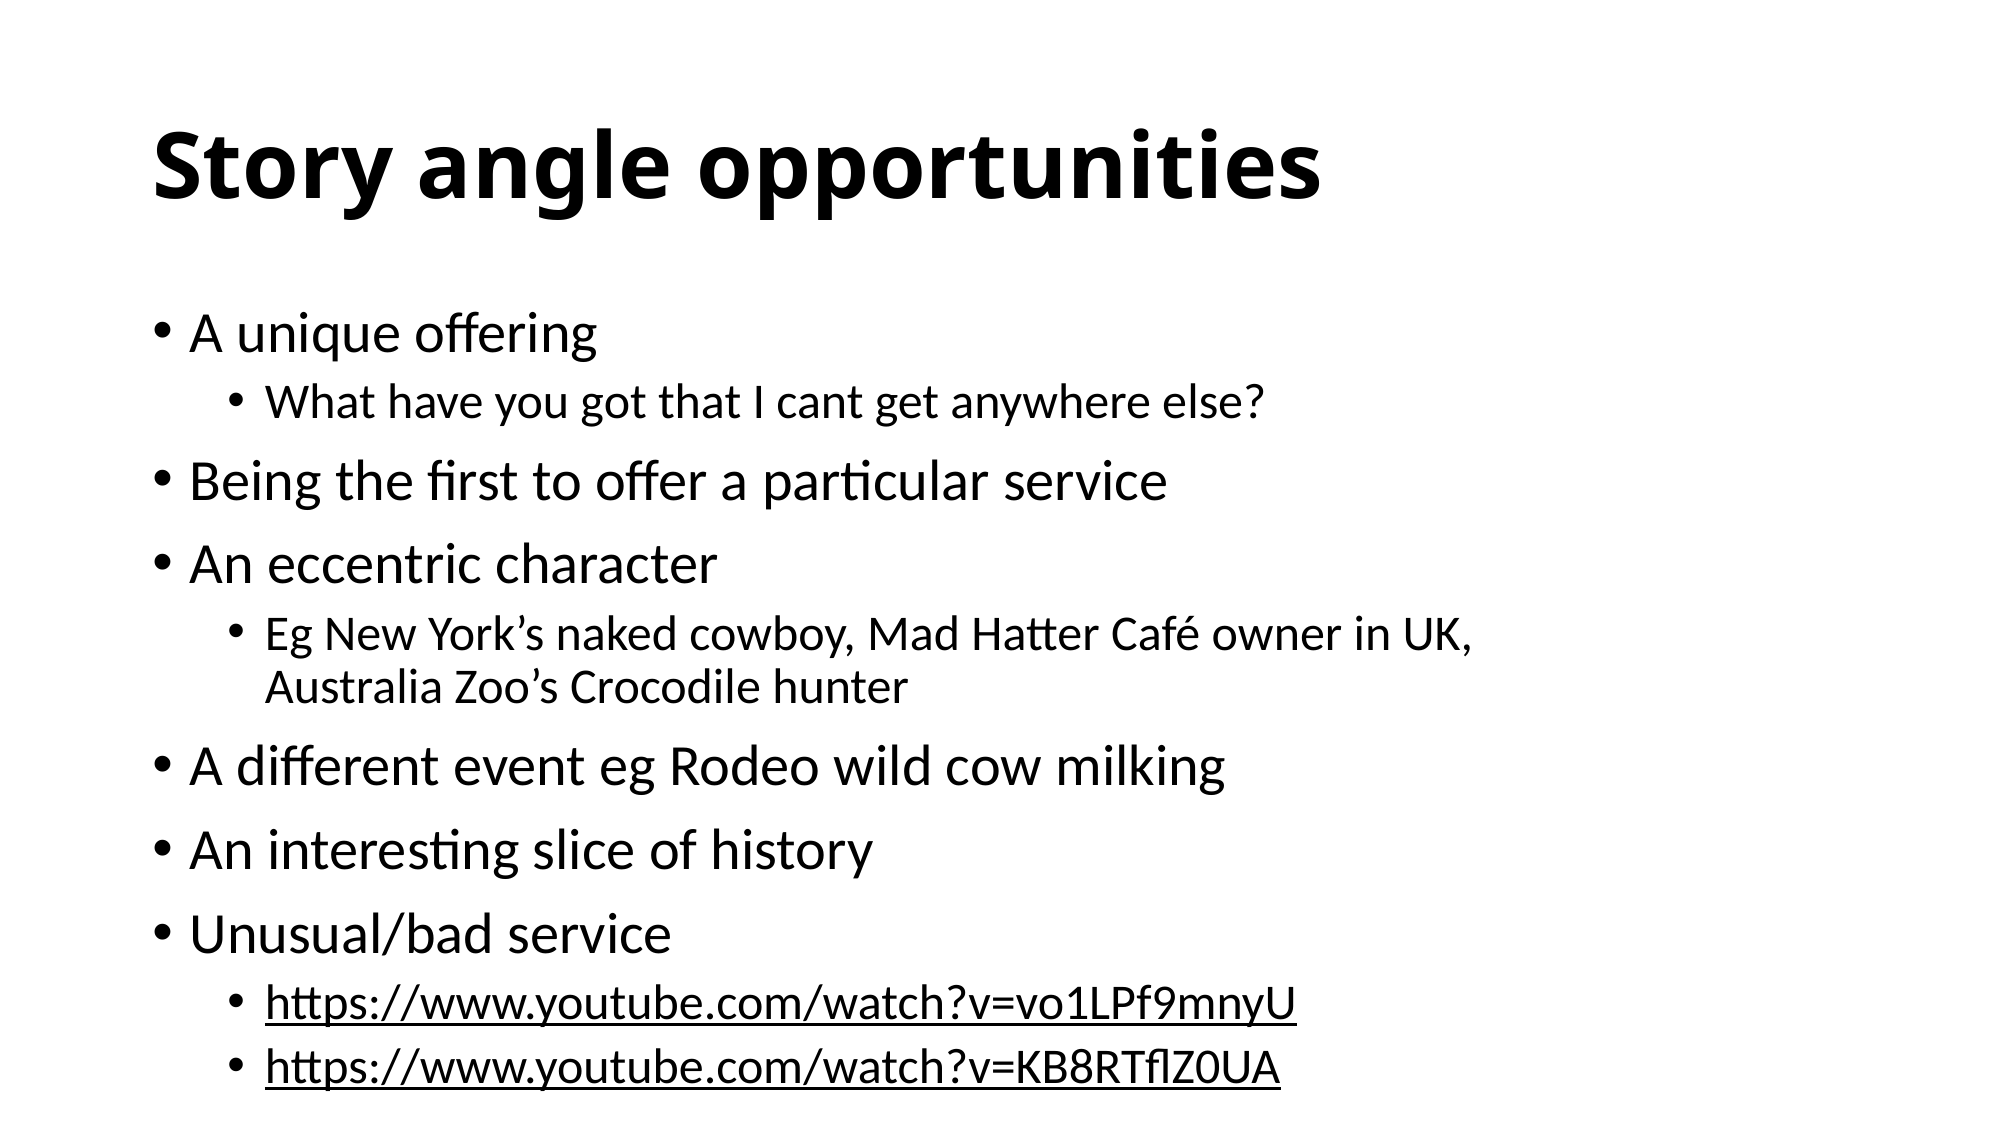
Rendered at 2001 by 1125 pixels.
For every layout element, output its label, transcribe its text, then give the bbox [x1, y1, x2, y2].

list A unique offering What have you got that I cant get anywhere else? Being the first to offer a particular service An eccentric character Eg New York’s naked cowboy, Mad Hatter Café owner in UK, Australia Zoo’s Crocodile hunter A different event eg Rodeo wild cow milking An interesting slice of history Unusual/bad service https://www.youtube.com/watch?v=vo1LPf9mnyU https://www.youtube.com/watch?v=KB8RTflZ0UA [137, 294, 1669, 1111]
title Story angle opportunities [137, 59, 1863, 278]
